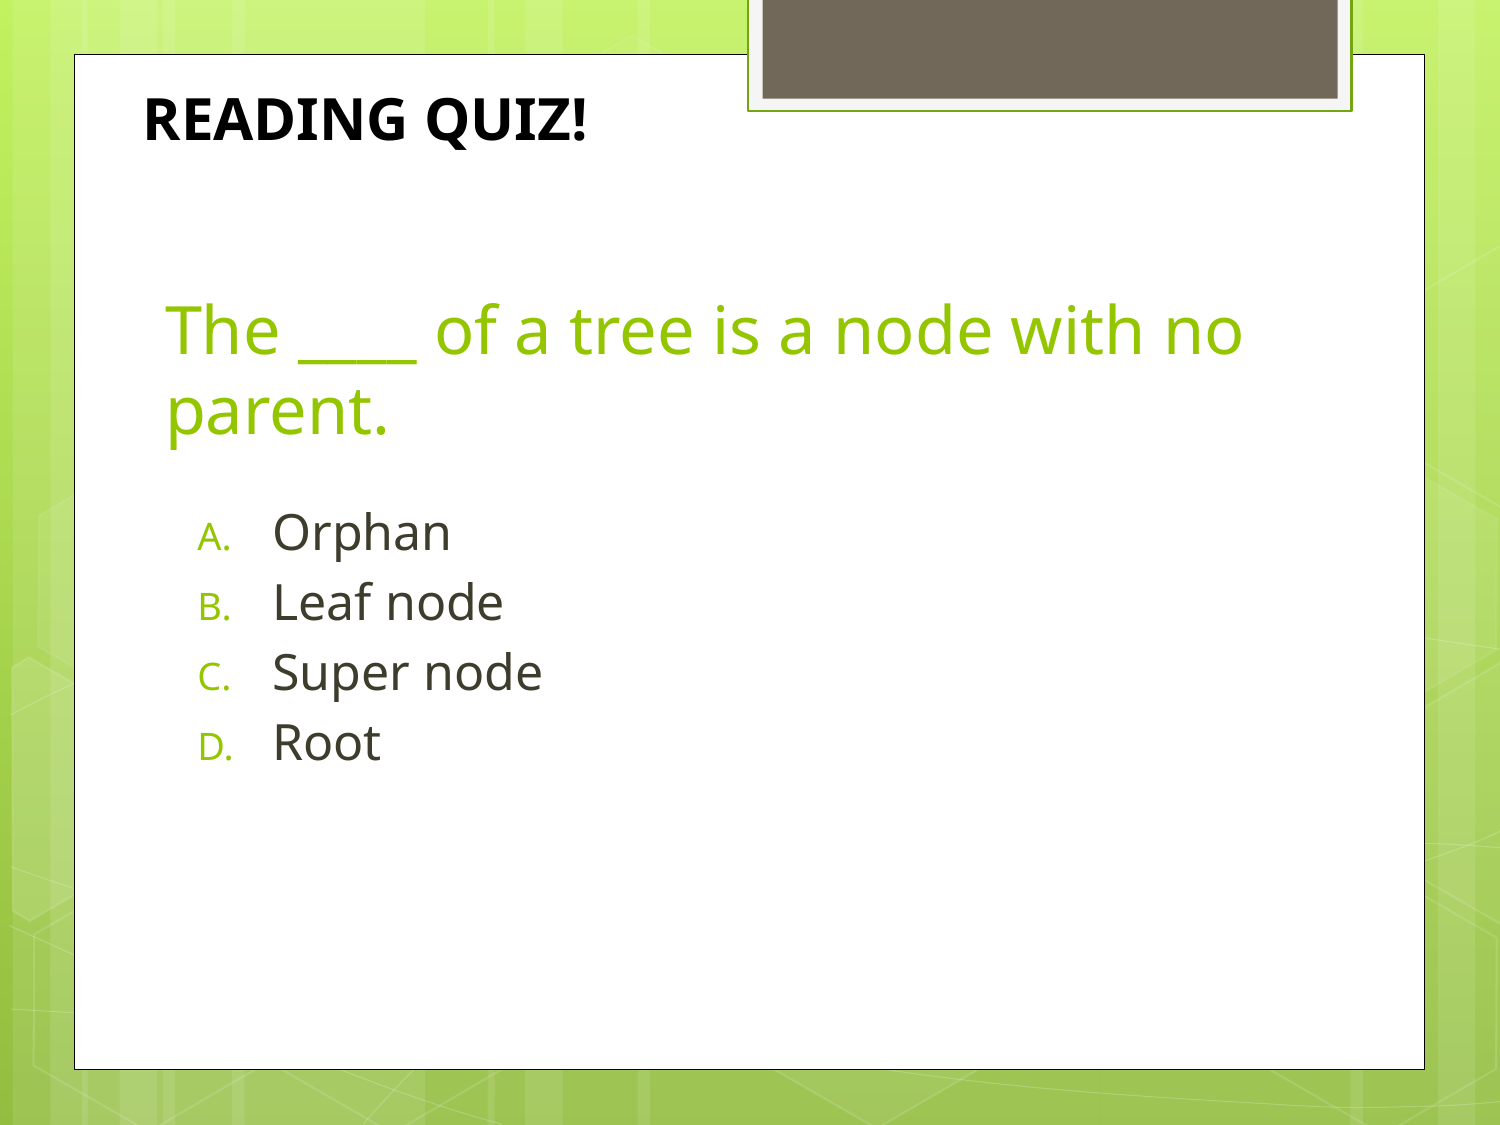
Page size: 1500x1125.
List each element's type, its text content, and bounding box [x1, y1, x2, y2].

text_box READING QUIZ! [127, 75, 603, 160]
title The ____ of a tree is a node with no parent. [150, 268, 1303, 456]
list Orphan Leaf node Super node Root [171, 493, 1283, 1025]
